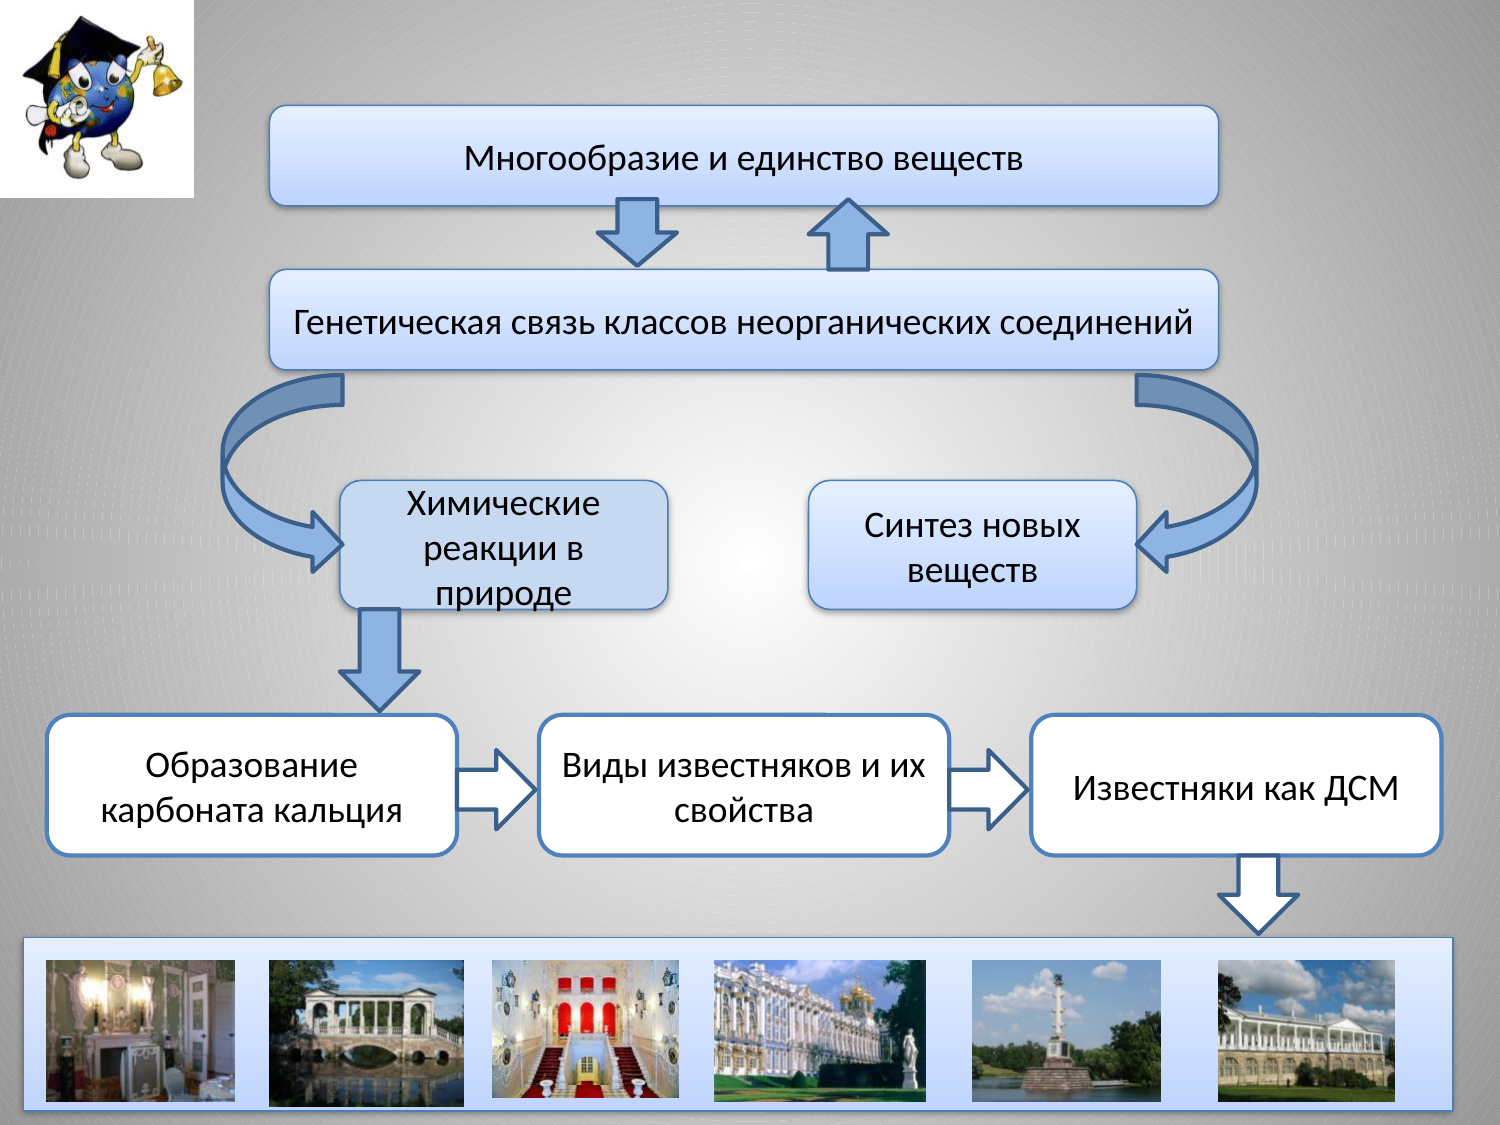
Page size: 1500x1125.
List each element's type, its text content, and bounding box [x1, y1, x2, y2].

text_box Виды известняков и их свойства [536, 712, 952, 858]
text_box [220, 372, 345, 574]
text_box Образование карбоната кальция [44, 712, 460, 858]
text_box [806, 197, 890, 272]
text_box [595, 197, 680, 268]
text_box [947, 748, 1030, 832]
picture [714, 960, 926, 1102]
picture [0, 0, 194, 198]
text_box [1216, 853, 1301, 937]
text_box [23, 937, 1454, 1112]
text_box Генетическая связь классов неорганических соединений [268, 268, 1220, 371]
picture [46, 960, 235, 1102]
text_box Многообразие и единство веществ [268, 104, 1220, 207]
picture [269, 960, 464, 1107]
text_box [454, 748, 538, 832]
text_box [337, 607, 422, 714]
picture [491, 960, 679, 1098]
text_box Известняки как ДСМ [1029, 712, 1444, 858]
picture [972, 960, 1161, 1102]
text_box [1134, 372, 1259, 574]
text_box Синтез новых веществ [807, 479, 1138, 611]
text_box Химические реакции в природе [338, 479, 669, 611]
picture [1218, 960, 1395, 1102]
